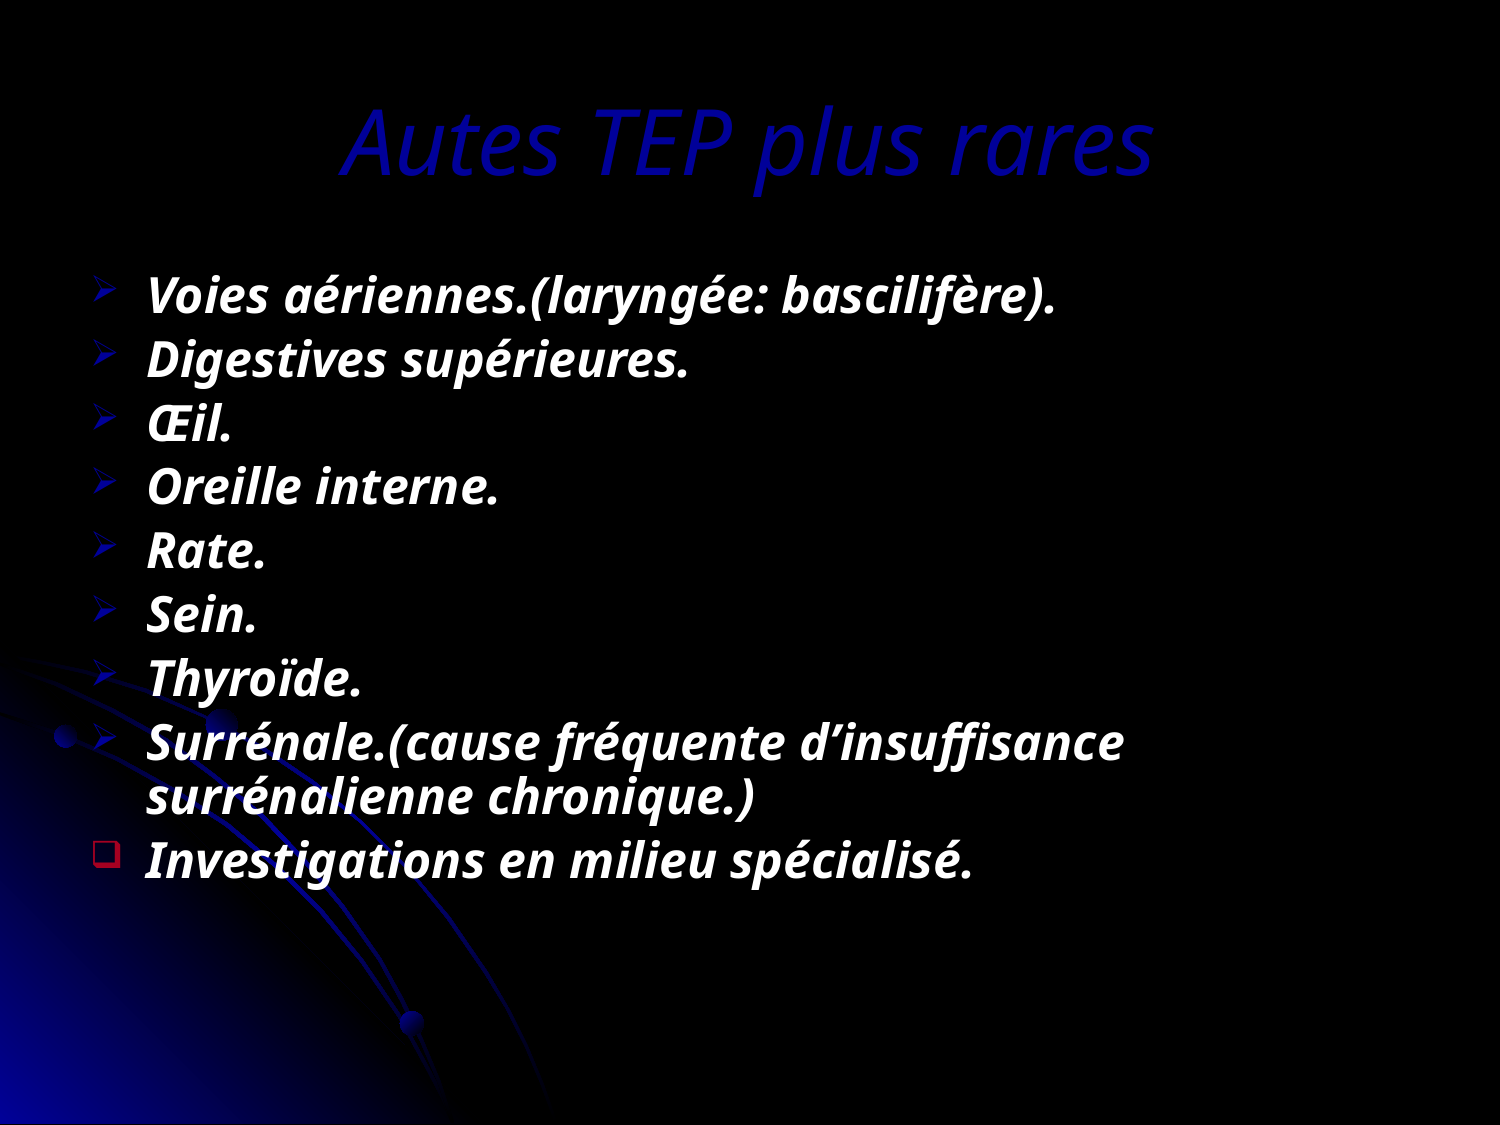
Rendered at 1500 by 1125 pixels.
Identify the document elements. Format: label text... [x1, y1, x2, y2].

list Voies aériennes.(laryngée: bascilifère). Digestives supérieures. Œil. Oreille interne. Rate. Sein. Thyroïde. Surrénale.(cause fréquente d’insuffisance surrénalienne chronique.) Investigations en milieu spécialisé. [74, 262, 1426, 1006]
title Autes TEP plus rares [74, 45, 1426, 233]
